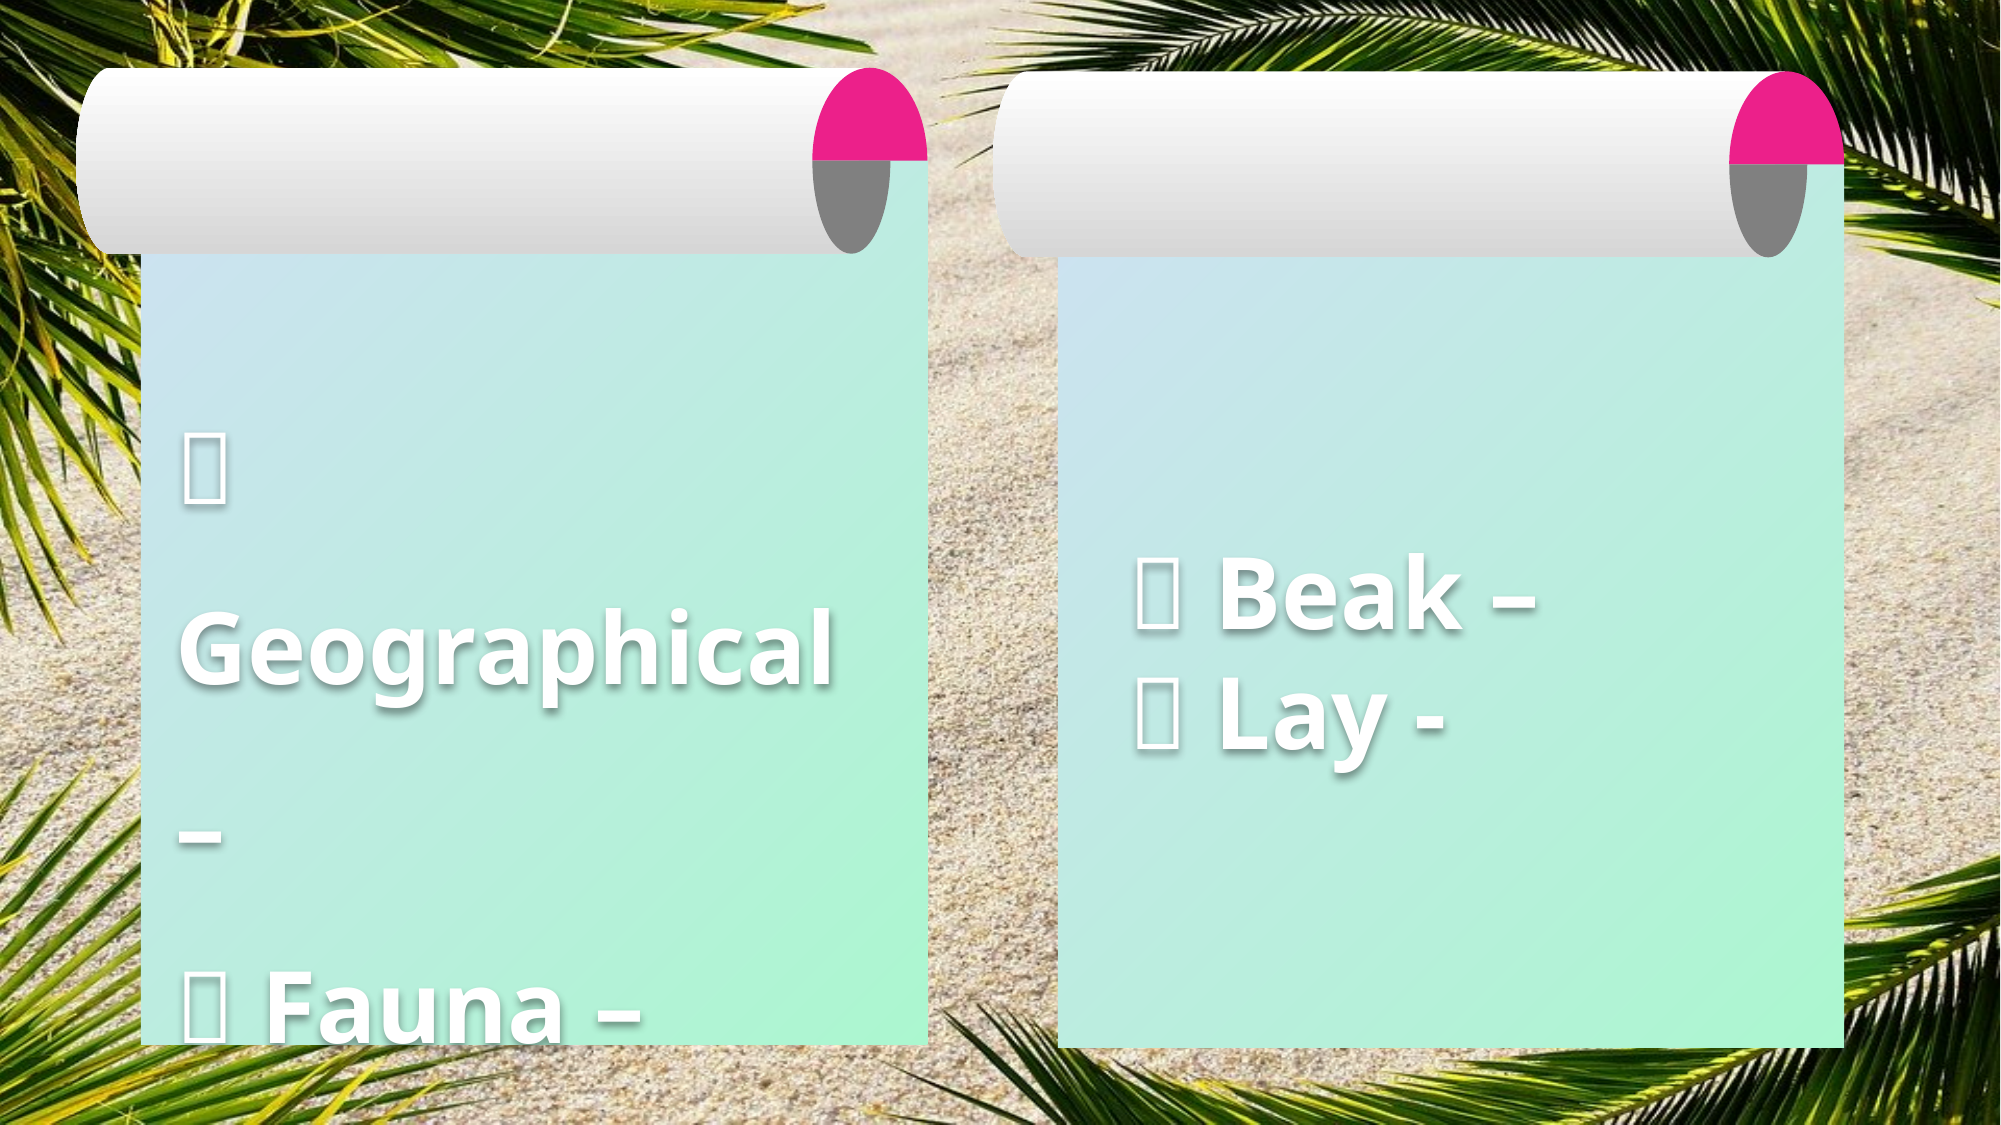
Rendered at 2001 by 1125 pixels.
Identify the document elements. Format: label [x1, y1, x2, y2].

picture [0, 0, 2001, 1125]
text_box [75, 67, 928, 1045]
text_box [992, 71, 1879, 1049]
